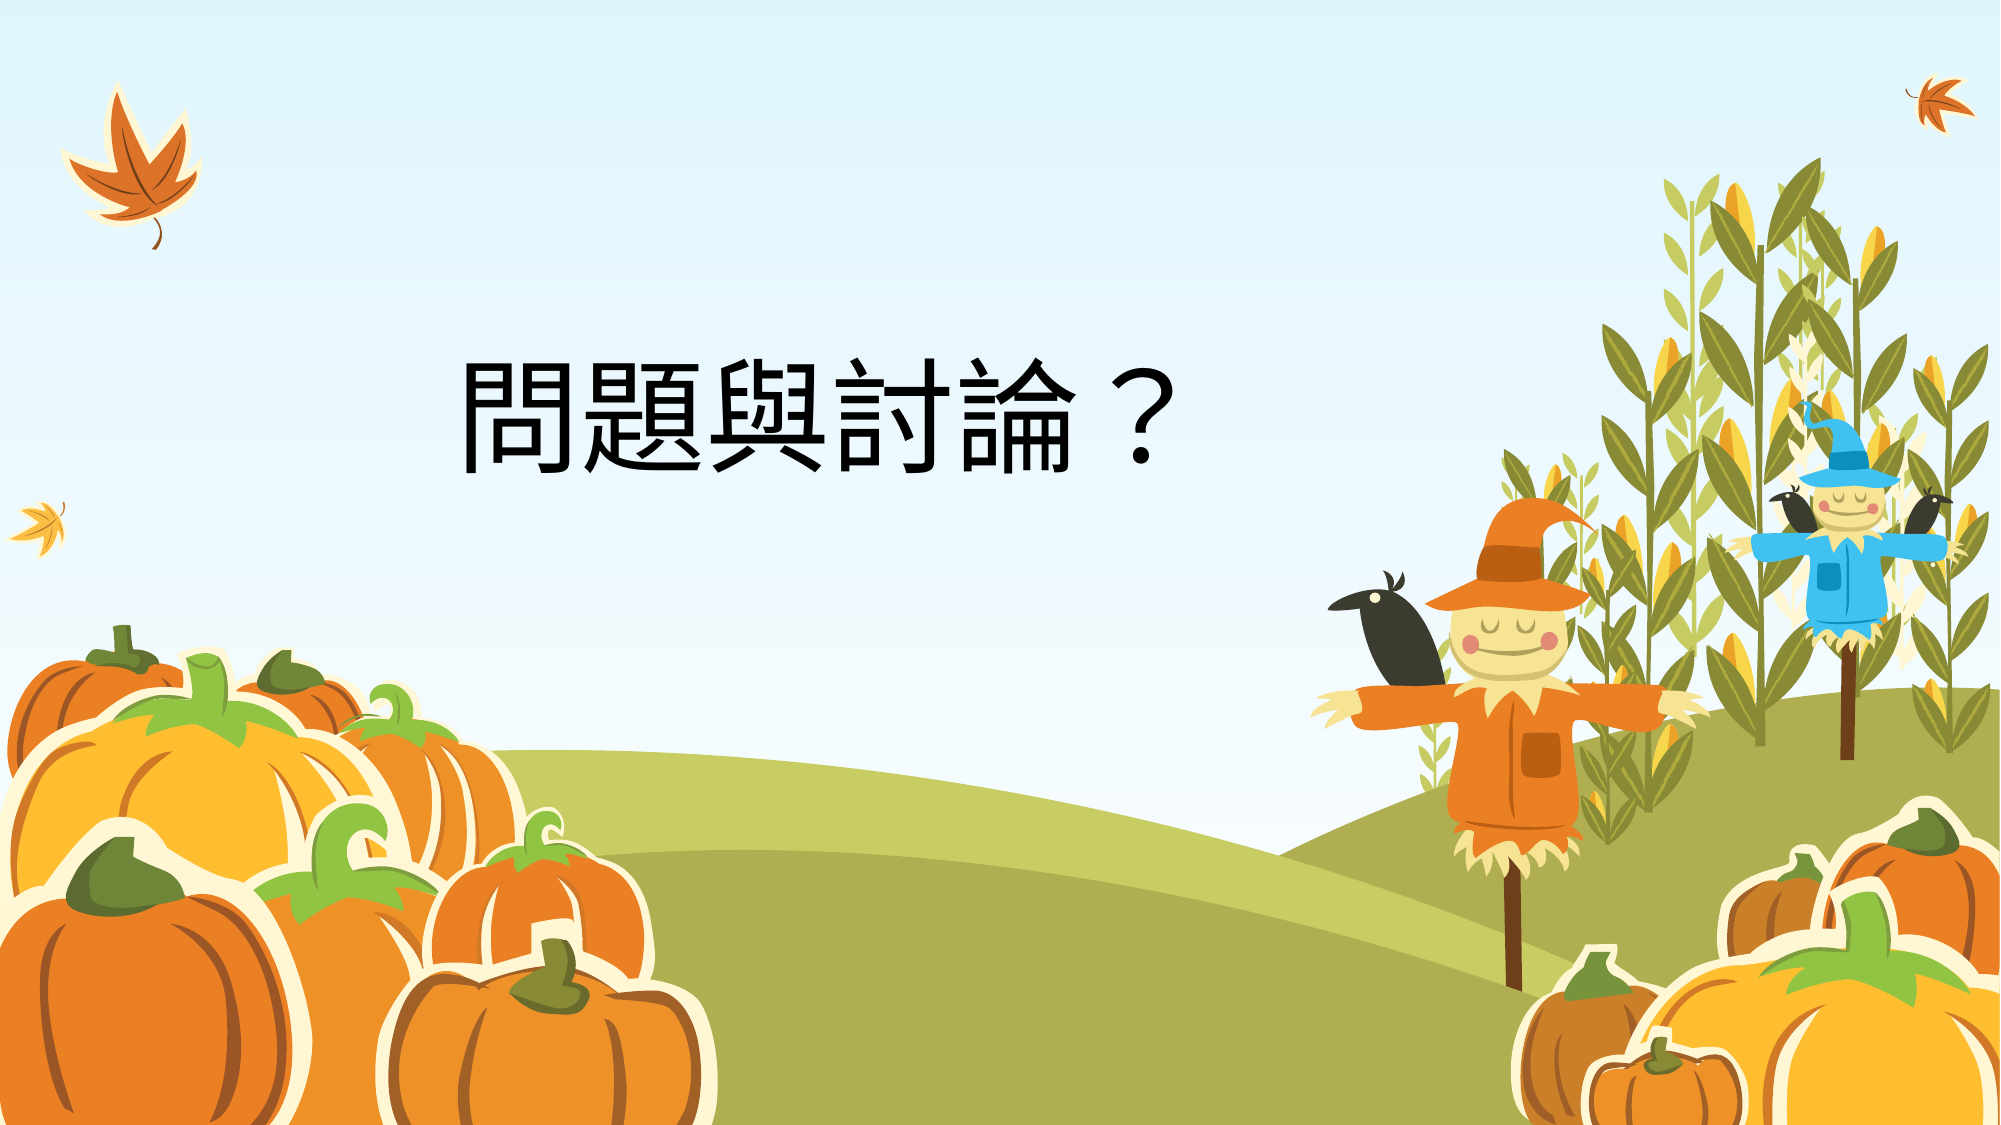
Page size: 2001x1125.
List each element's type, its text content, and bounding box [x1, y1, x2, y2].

title 問題與討論？ [333, 135, 1328, 712]
